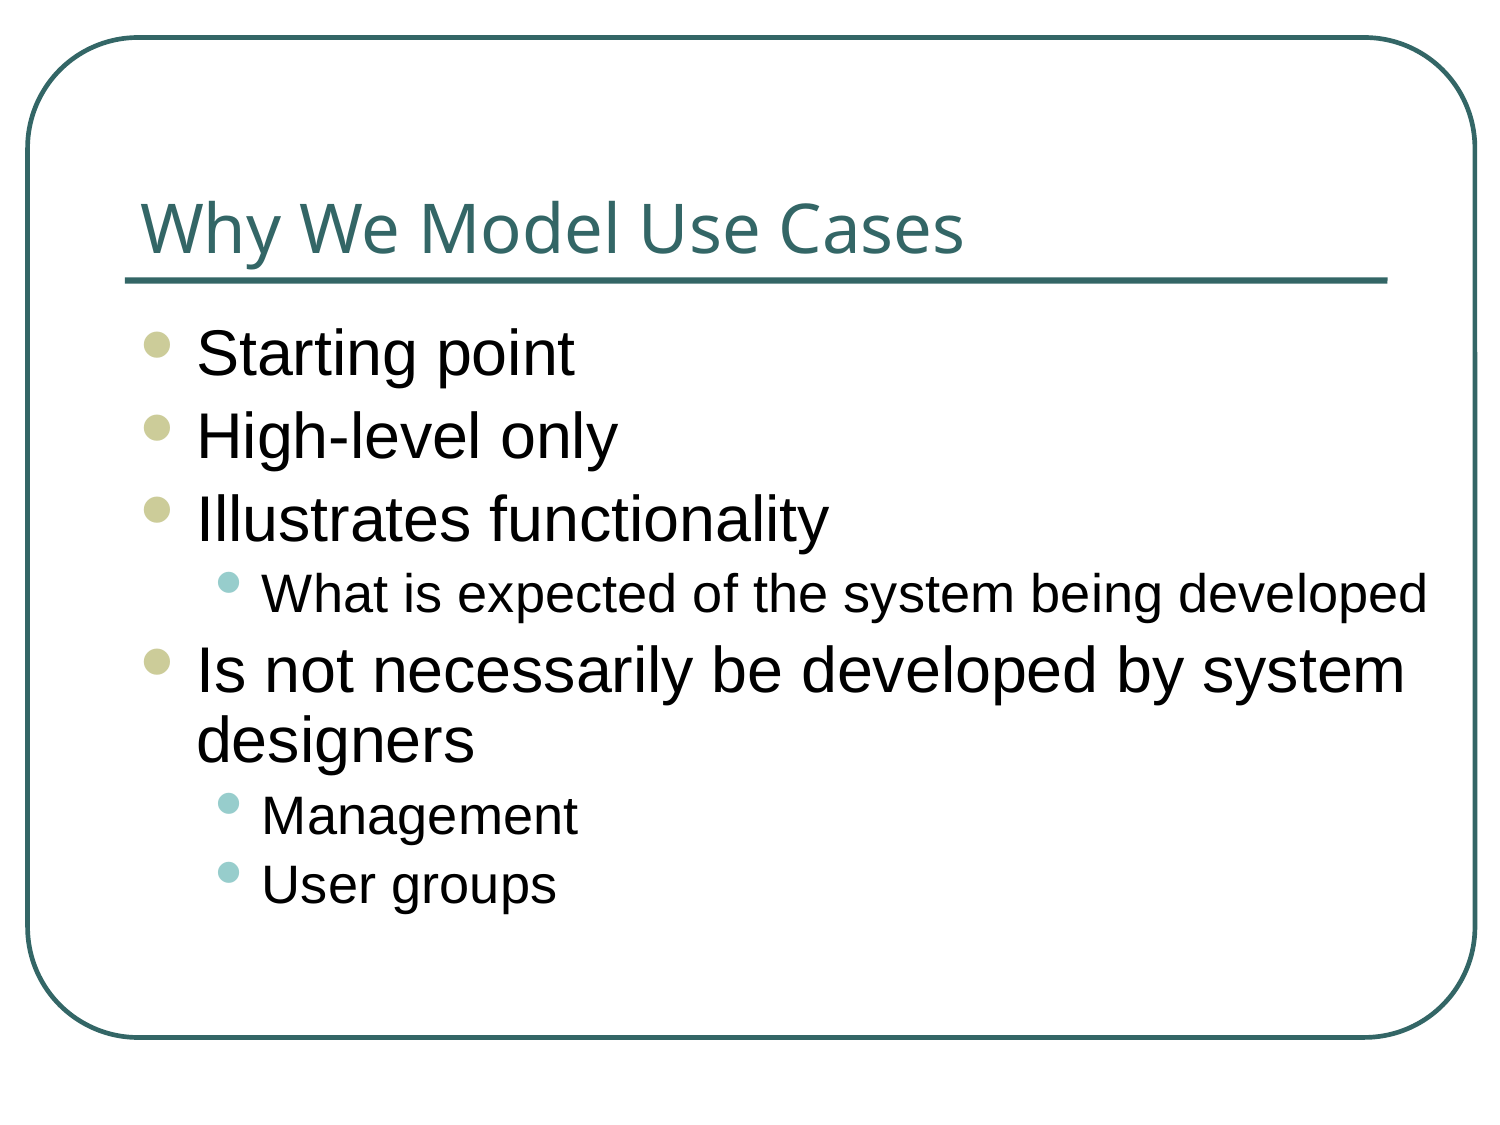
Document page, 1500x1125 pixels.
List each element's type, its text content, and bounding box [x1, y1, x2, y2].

title Why We Model Use Cases [124, 87, 1388, 276]
list Starting point High-level only Illustrates functionality What is expected of the system being developed Is not necessarily be developed by system designers Management User groups [124, 312, 1451, 976]
